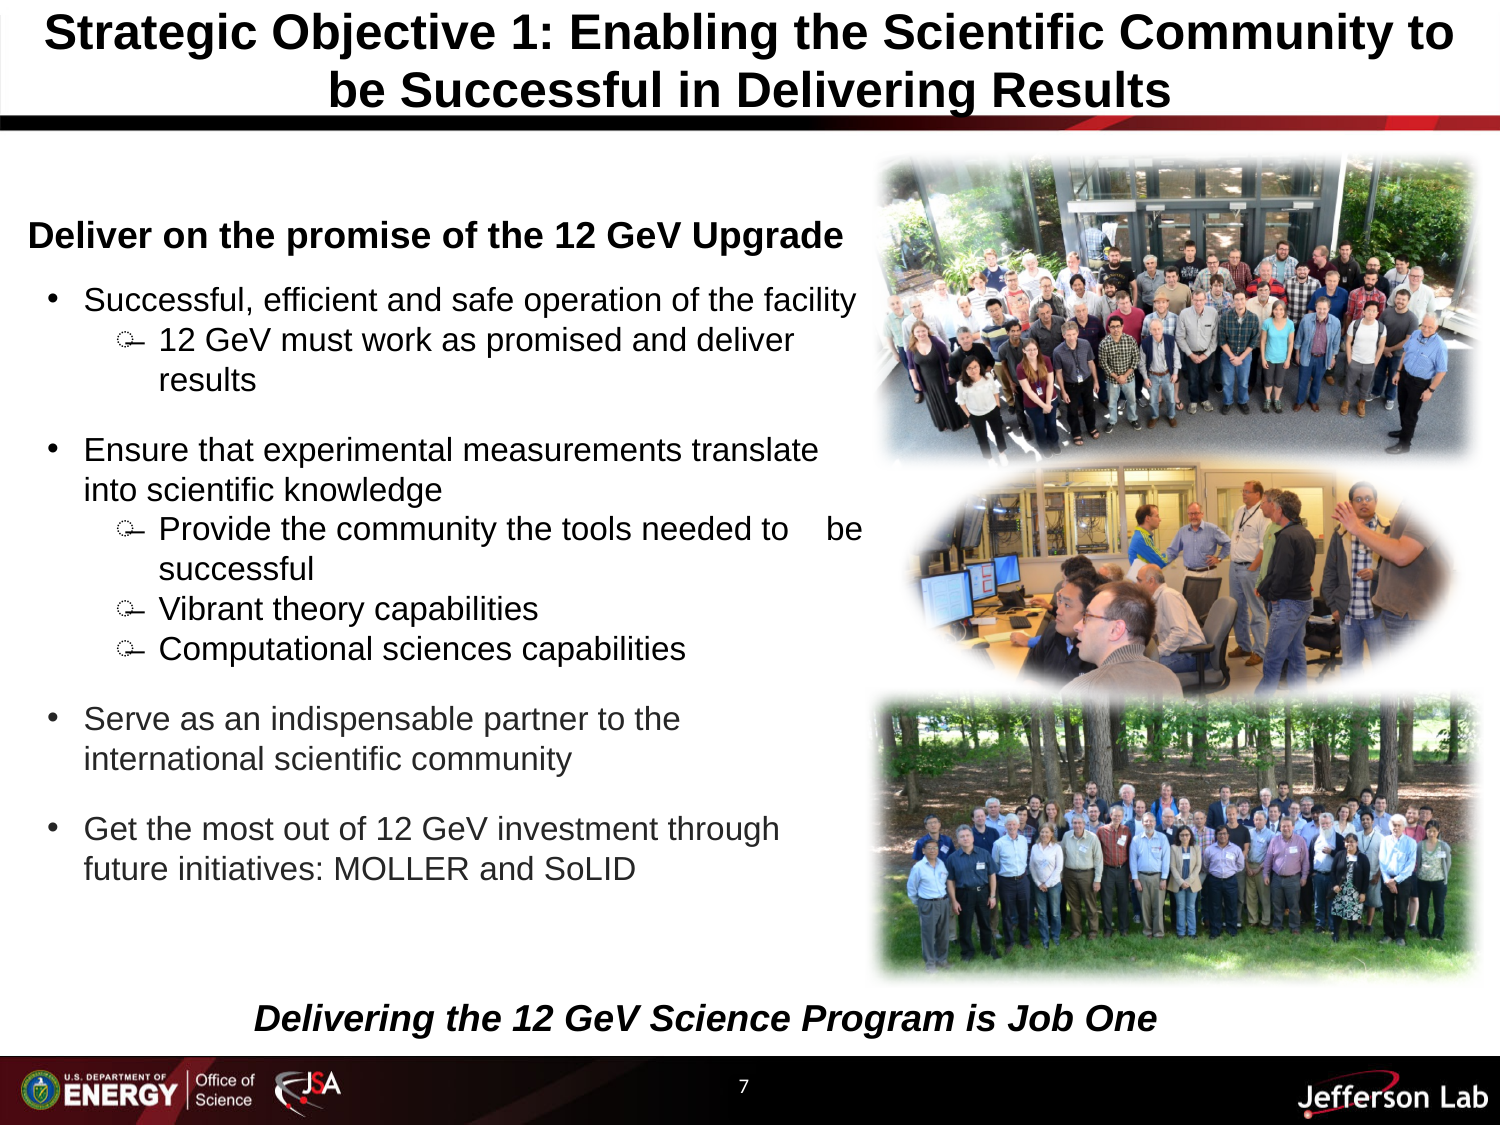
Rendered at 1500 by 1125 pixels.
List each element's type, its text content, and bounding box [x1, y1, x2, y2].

picture [0, 135, 1500, 1125]
text_box Delivering the 12 GeV Science Program is Job One [239, 986, 1261, 1047]
list Deliver on the promise of the 12 GeV Upgrade Successful, efficient and safe operation of the facility 12 GeV must work as promised and deliver results Ensure that experimental measurements translate into scientific knowledge Provide the community the tools needed to be successful Vibrant theory capabilities Computational sciences capabilities Serve as an indispensable partner to the international scientific community Get the most out of 12 GeV investment through future initiatives: MOLLER and SoLID [12, 180, 881, 1058]
title Strategic Objective 1: Enabling the Scientific Community to be Successful in Delivering Results [0, 0, 1500, 135]
